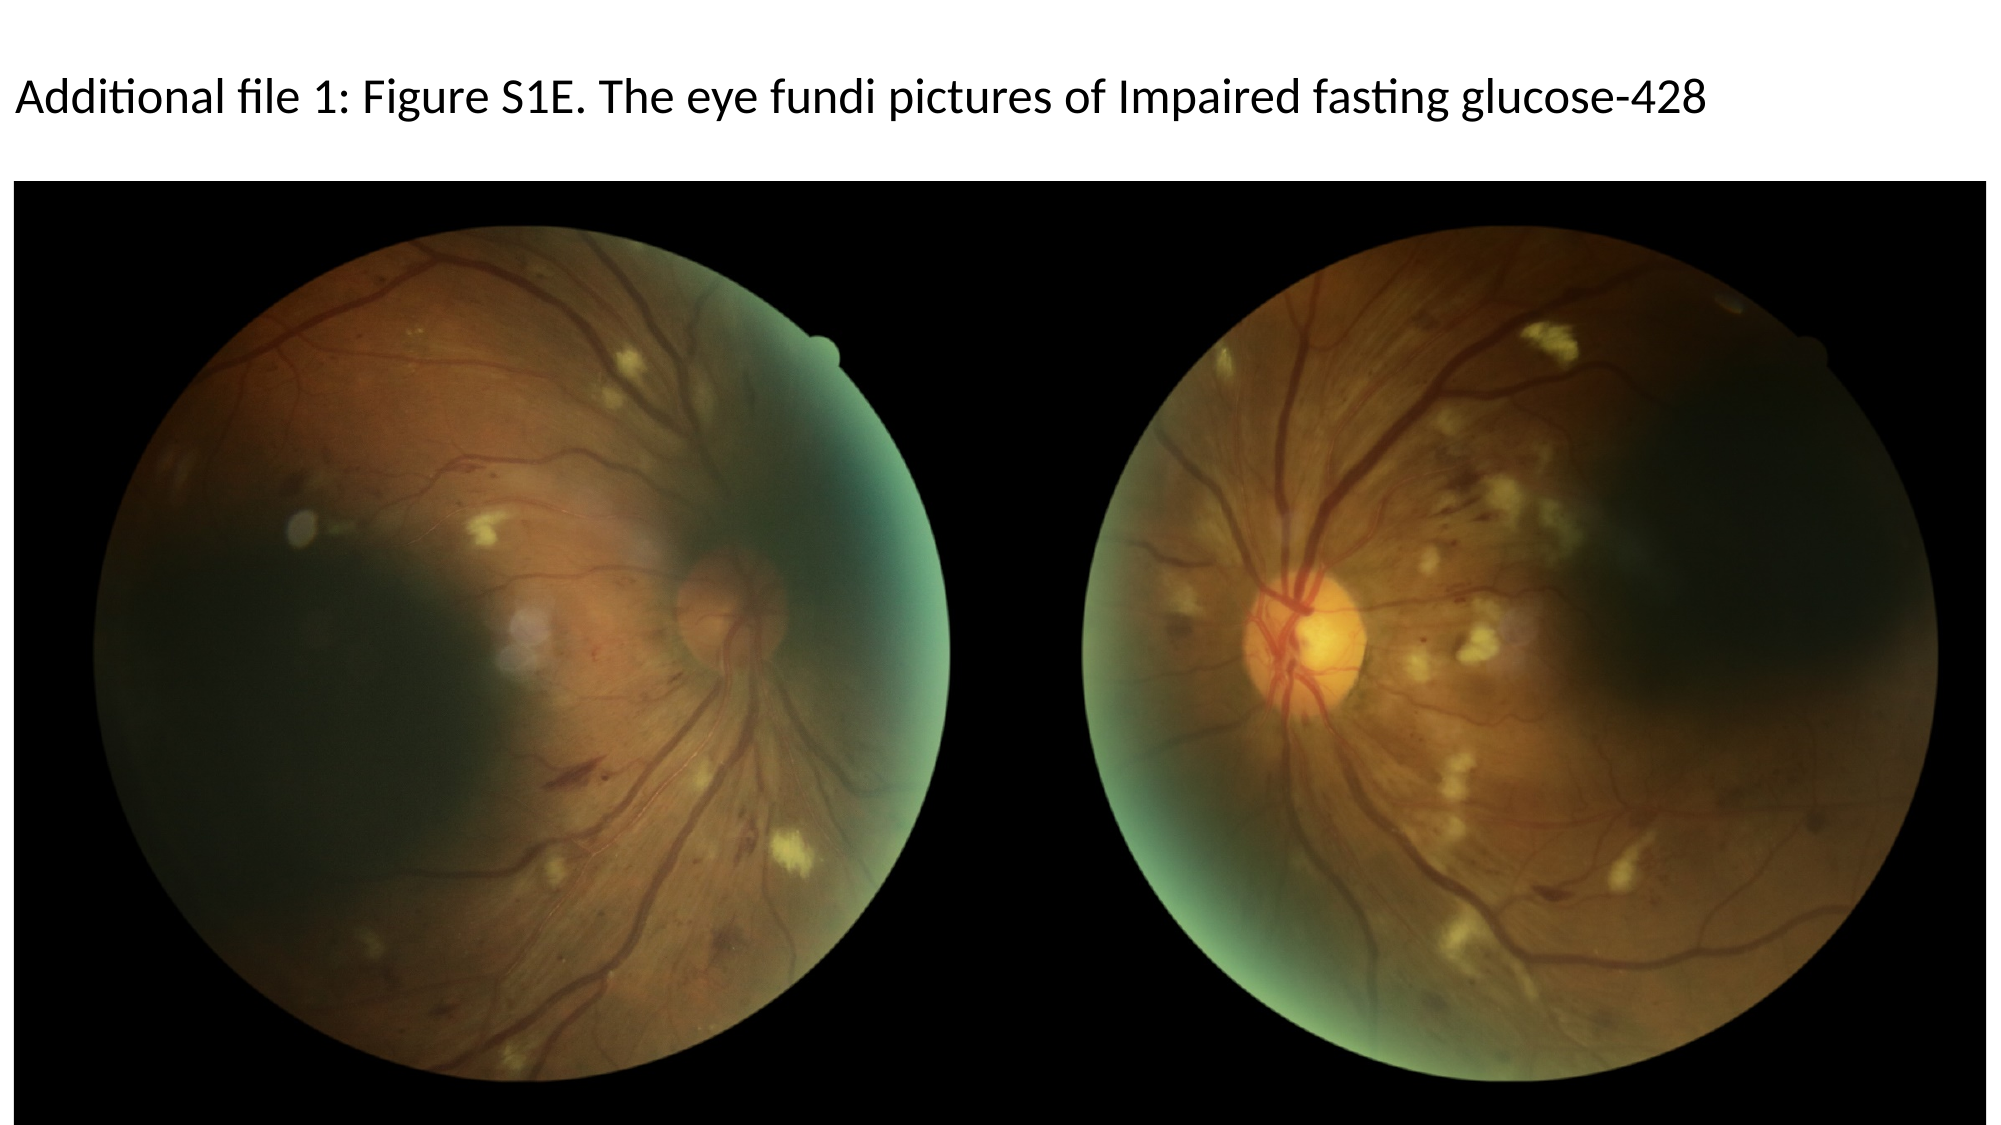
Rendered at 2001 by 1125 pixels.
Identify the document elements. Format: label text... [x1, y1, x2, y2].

title Additional file 1: Figure S1E. The eye fundi pictures of Impaired fasting glucose-428 [0, 38, 1775, 157]
picture [13, 181, 1987, 1125]
